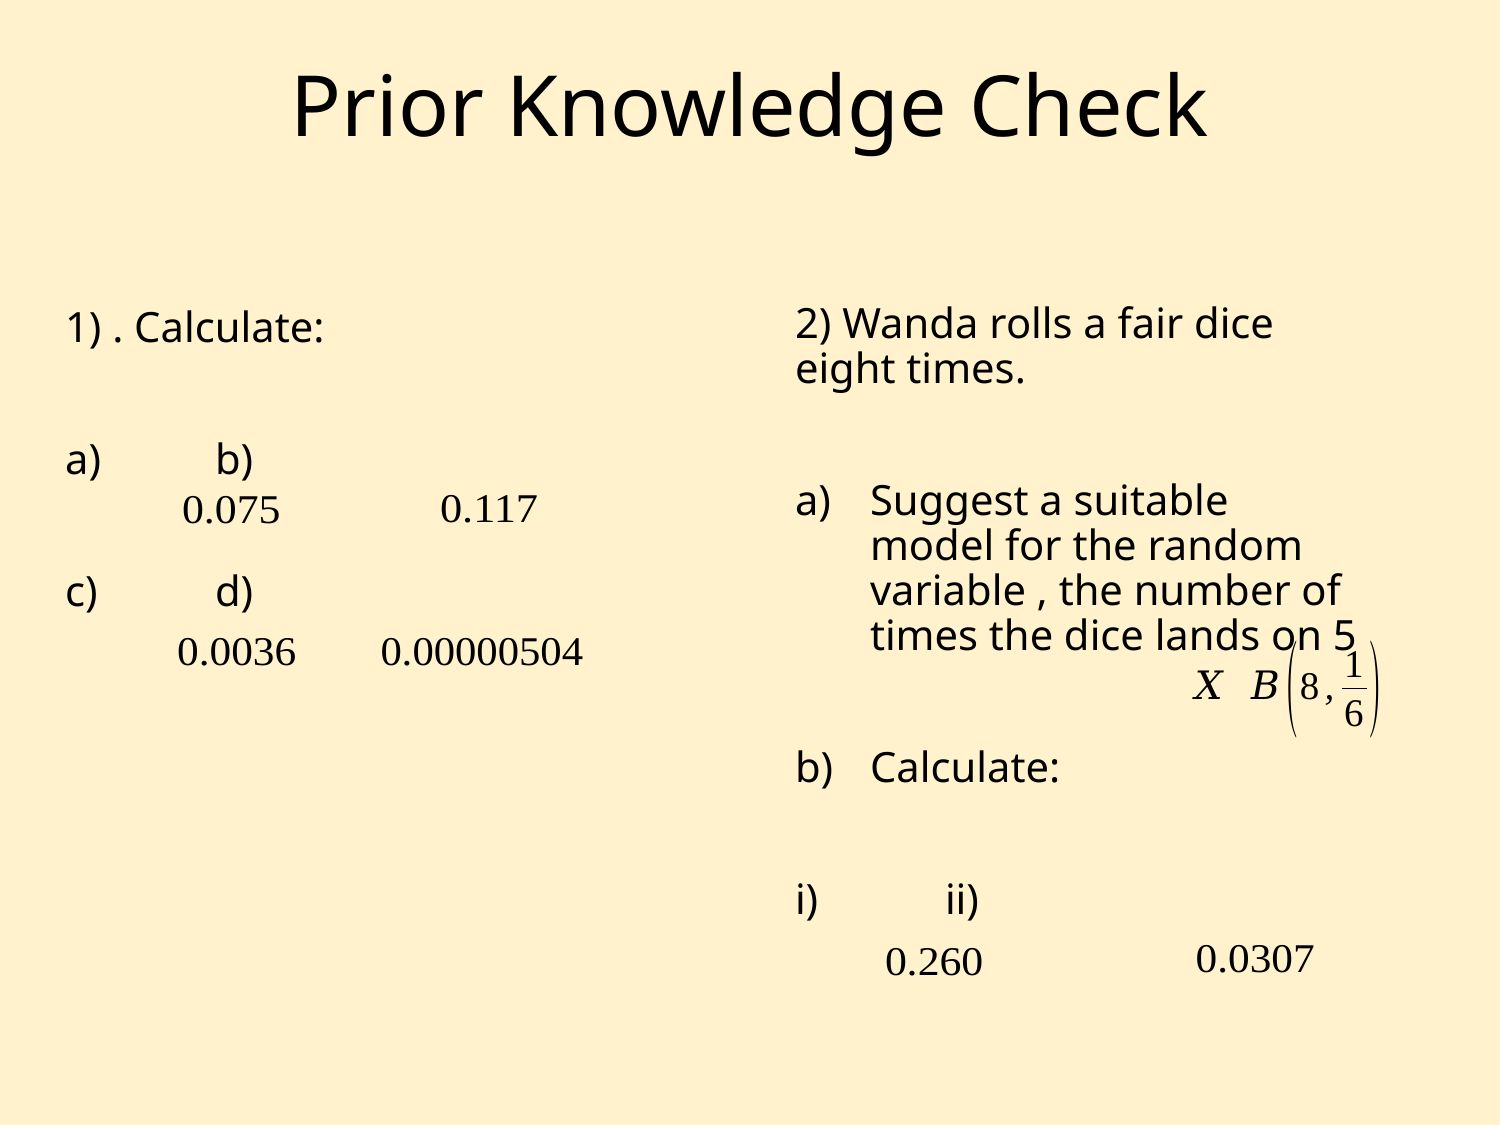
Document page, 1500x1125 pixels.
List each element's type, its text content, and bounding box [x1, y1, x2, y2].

title Prior Knowledge Check [103, 0, 1397, 218]
